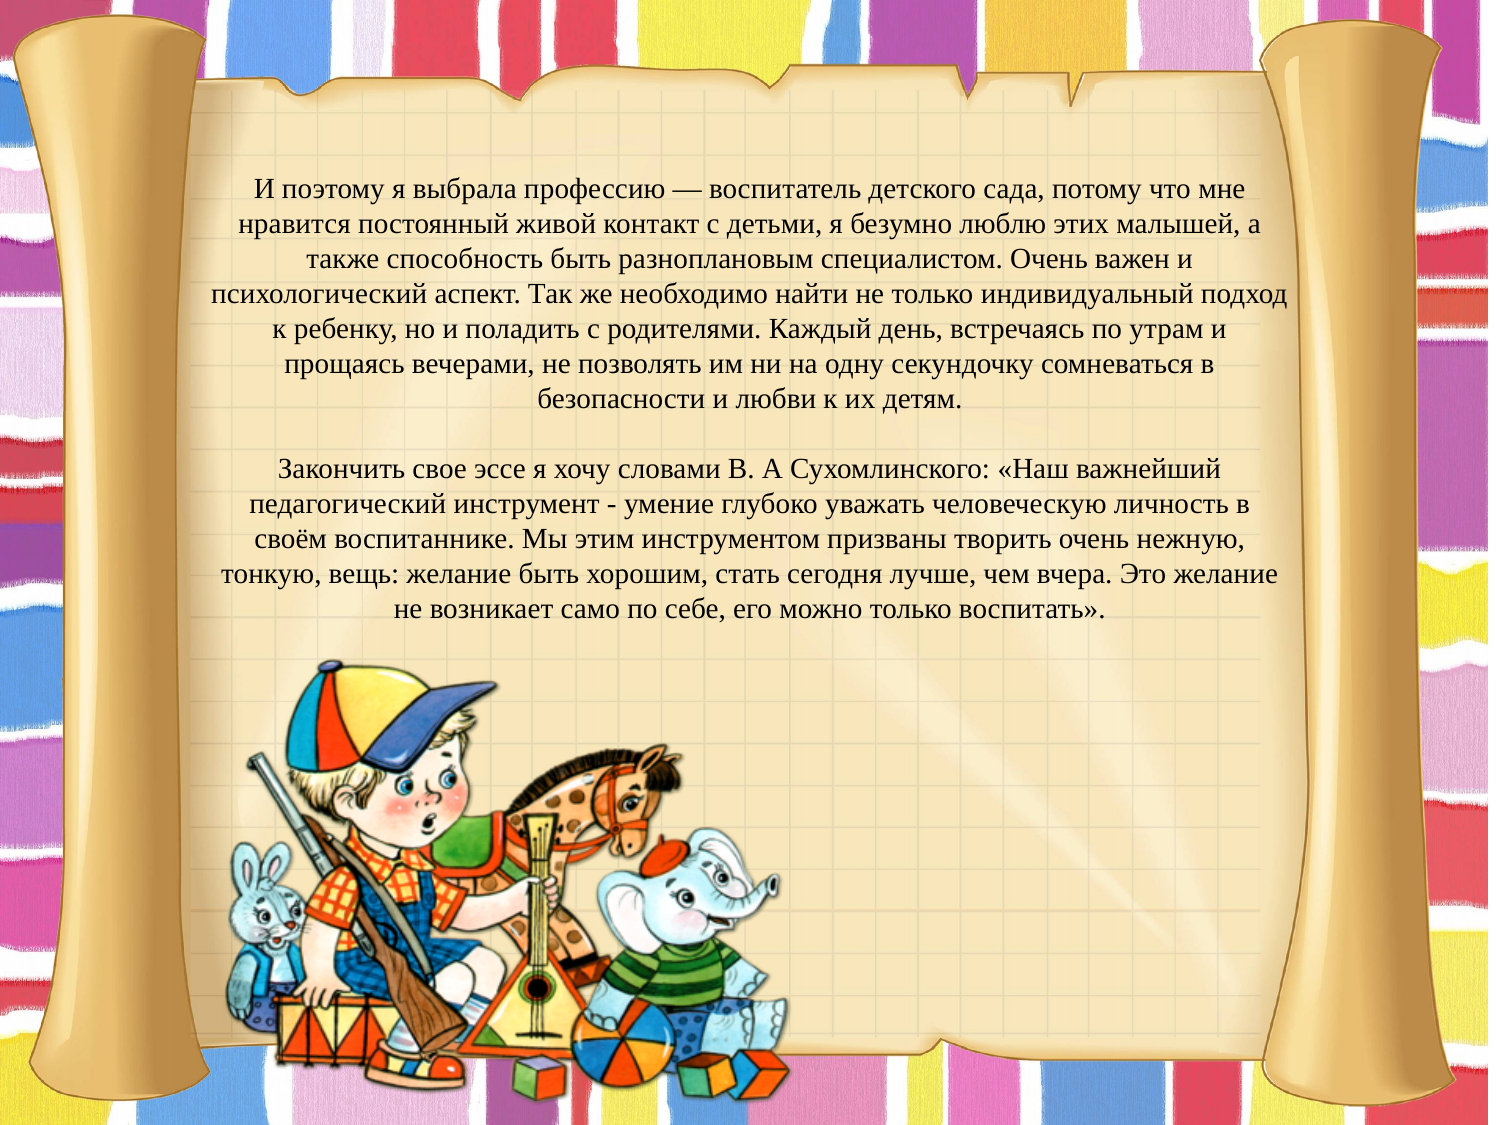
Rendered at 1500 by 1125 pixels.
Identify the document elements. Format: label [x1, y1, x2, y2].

list [0, 0, 1489, 1125]
picture [194, 631, 840, 1125]
